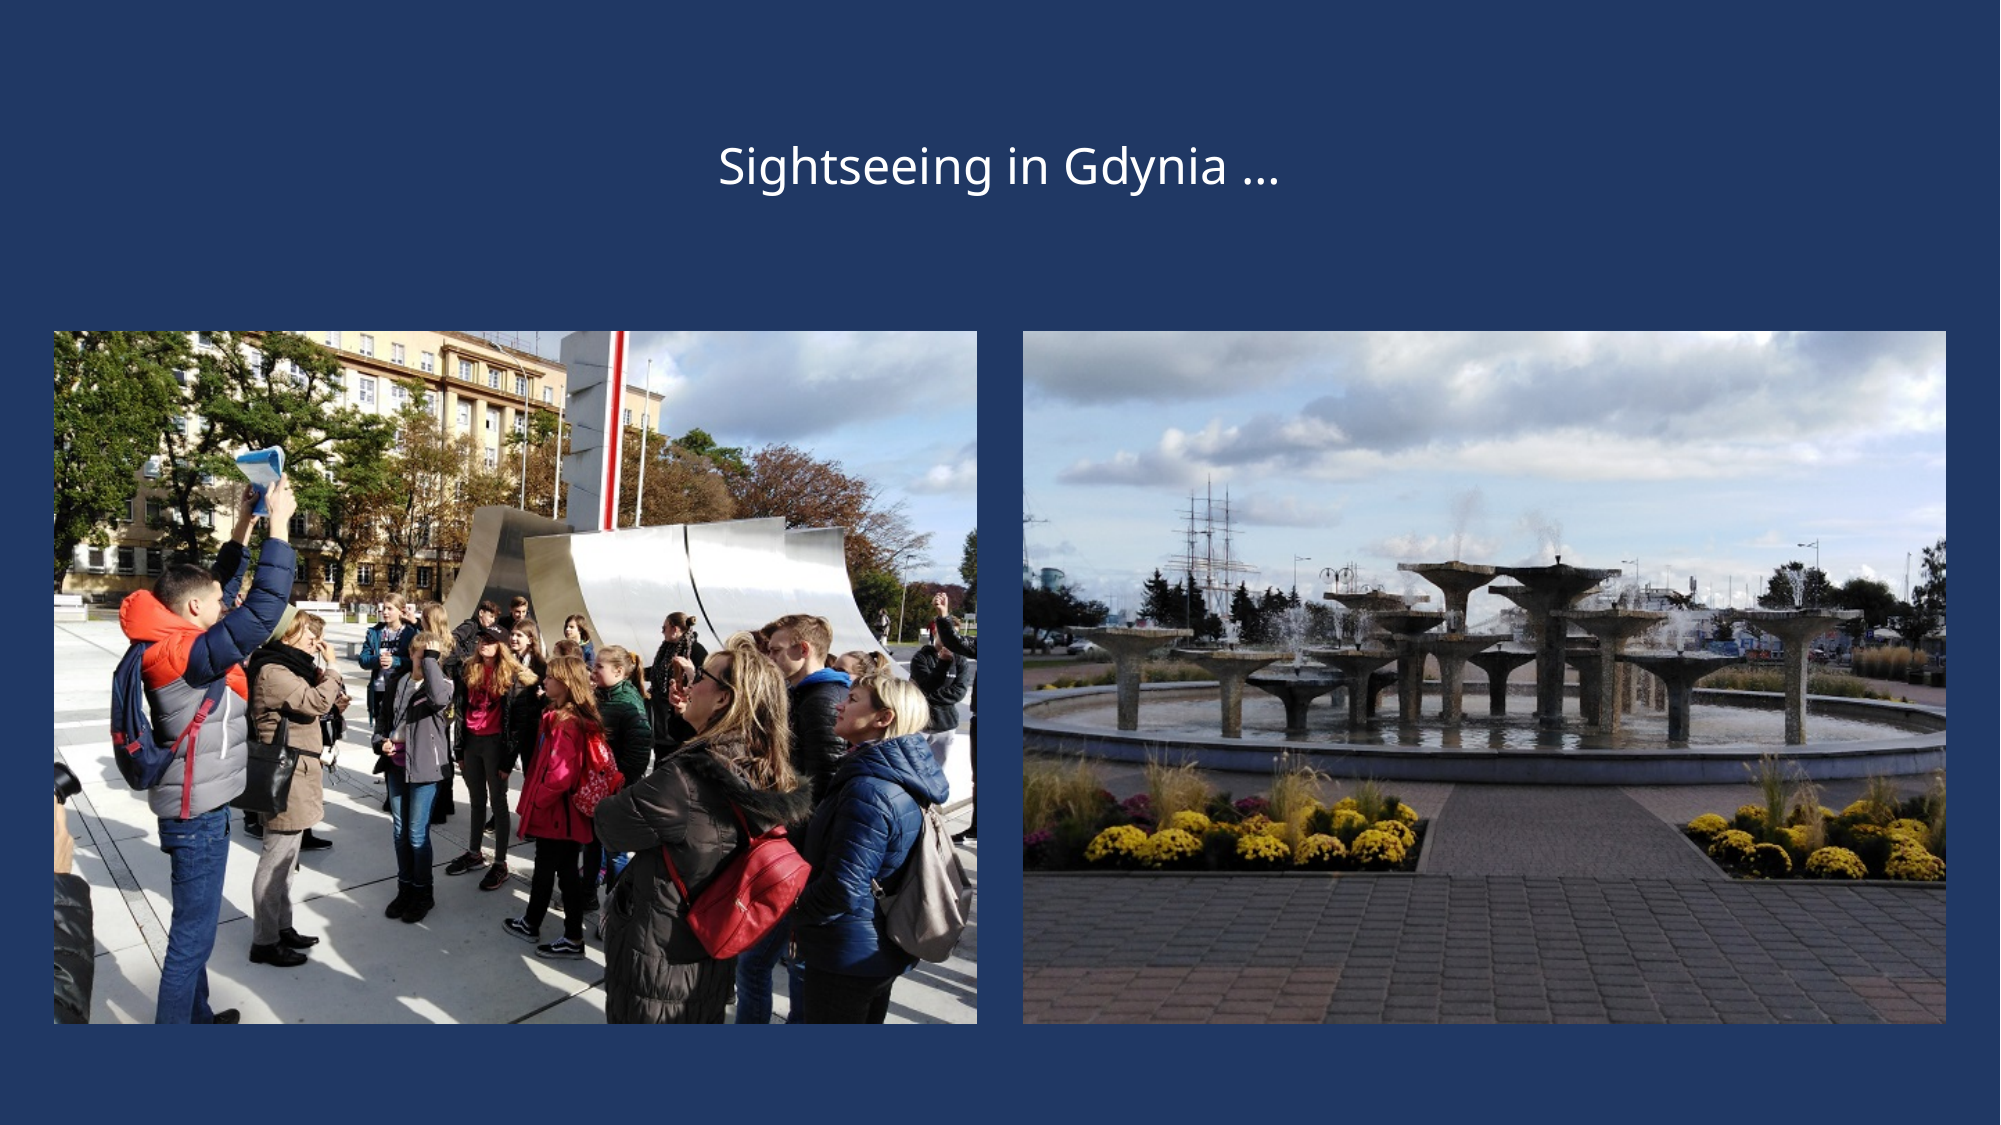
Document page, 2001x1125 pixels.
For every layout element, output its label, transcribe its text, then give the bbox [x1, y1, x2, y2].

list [54, 331, 977, 1024]
title Sightseeing in Gdynia … [137, 59, 1863, 278]
picture [1023, 331, 1946, 1024]
